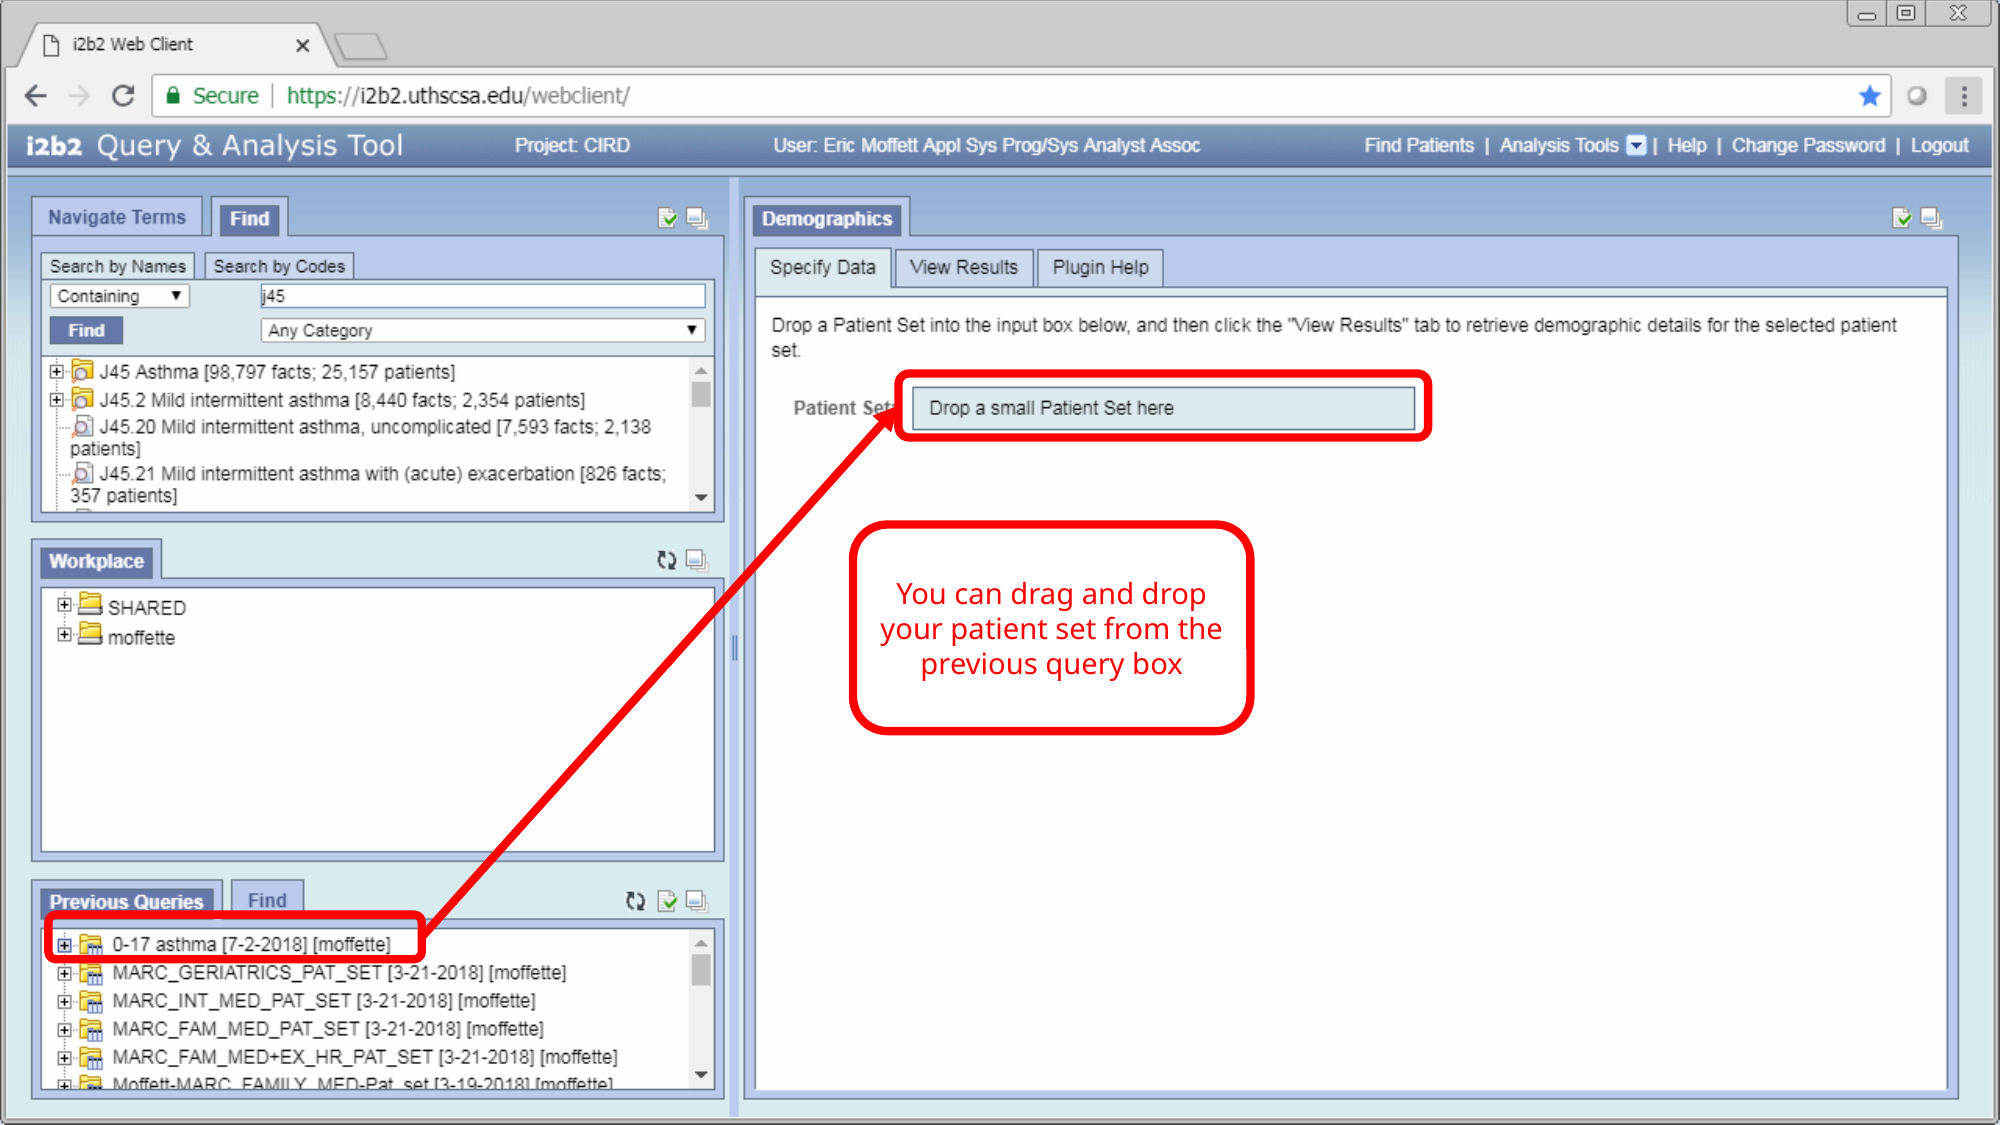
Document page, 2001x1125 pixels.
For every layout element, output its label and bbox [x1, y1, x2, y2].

text_box [421, 405, 899, 938]
picture [0, 0, 2000, 1125]
